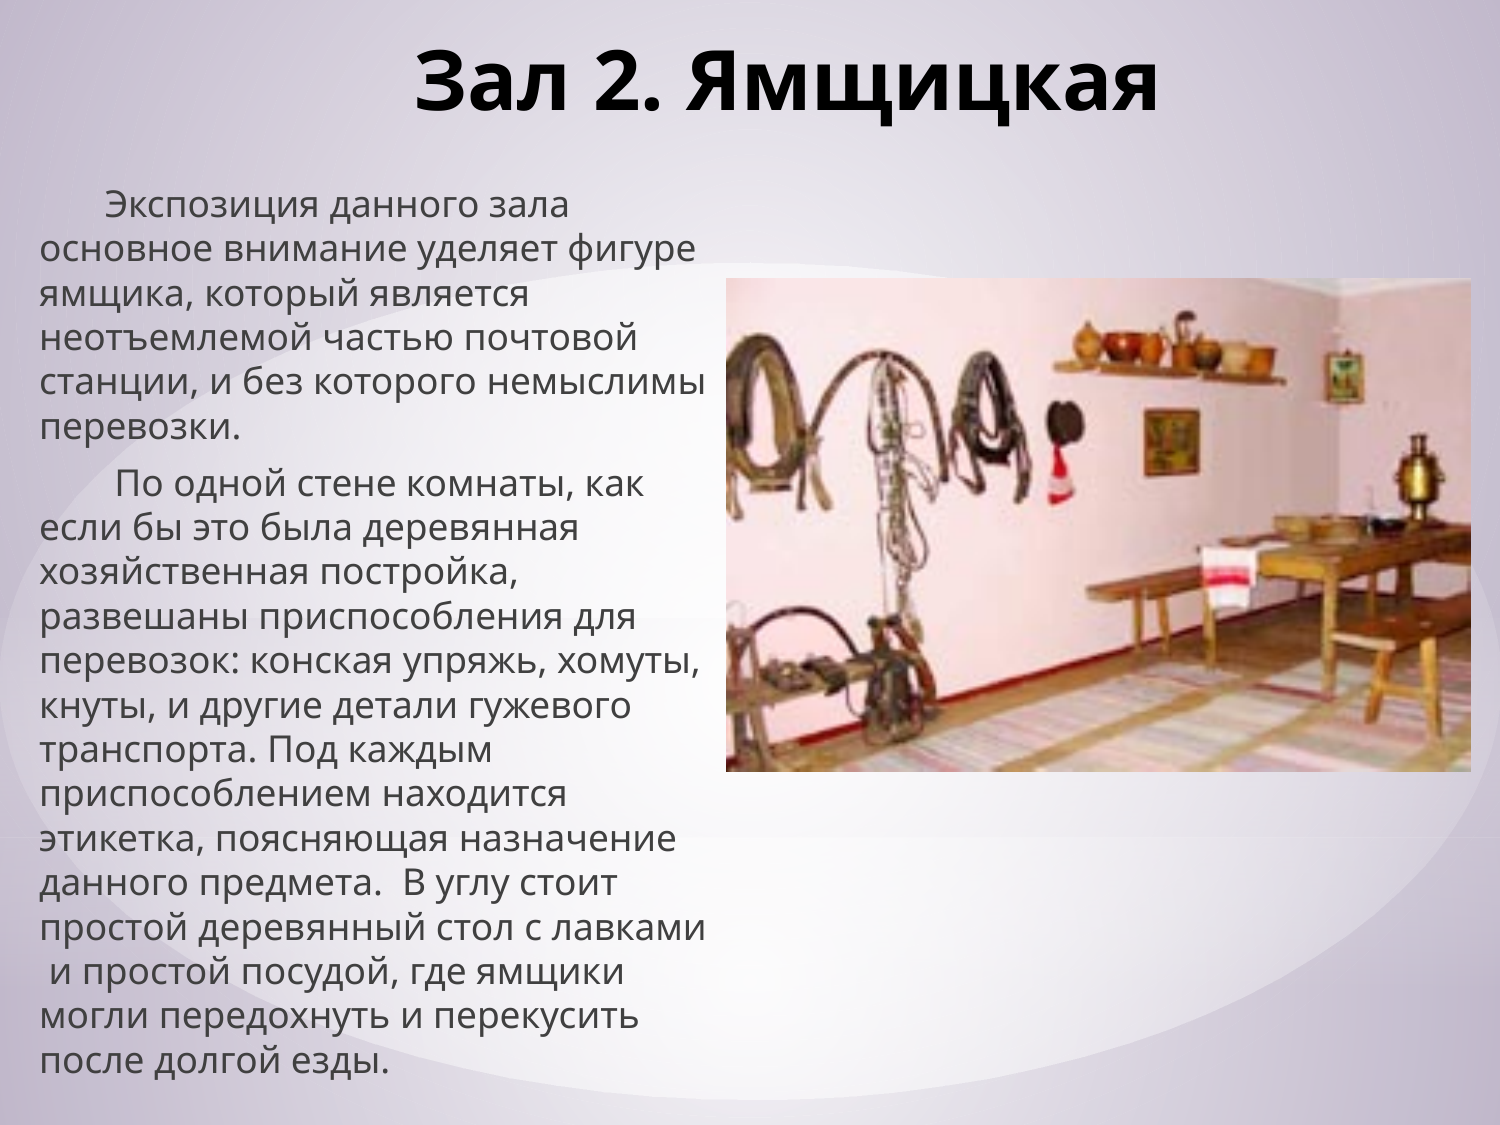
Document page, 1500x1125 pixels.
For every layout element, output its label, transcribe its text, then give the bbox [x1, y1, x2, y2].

title Зал 2. Ямщицкая [253, 19, 1323, 207]
picture [726, 278, 1471, 772]
list Экспозиция данного зала основное внимание уделяет фигуре ямщика, который является неотъемлемой частью почтовой станции, и без которого немыслимы перевозки. По одной стене комнаты, как если бы это была деревянная хозяйственная постройка, развешаны приспособления для перевозок: конская упряжь, хомуты, кнуты, и другие детали гужевого транспорта. Под каждым приспособлением находится этикетка, поясняющая назначение данного предмета. В углу стоит простой деревянный стол с лавками и простой посудой, где ямщики могли передохнуть и перекусить после долгой езды. [17, 172, 727, 1106]
